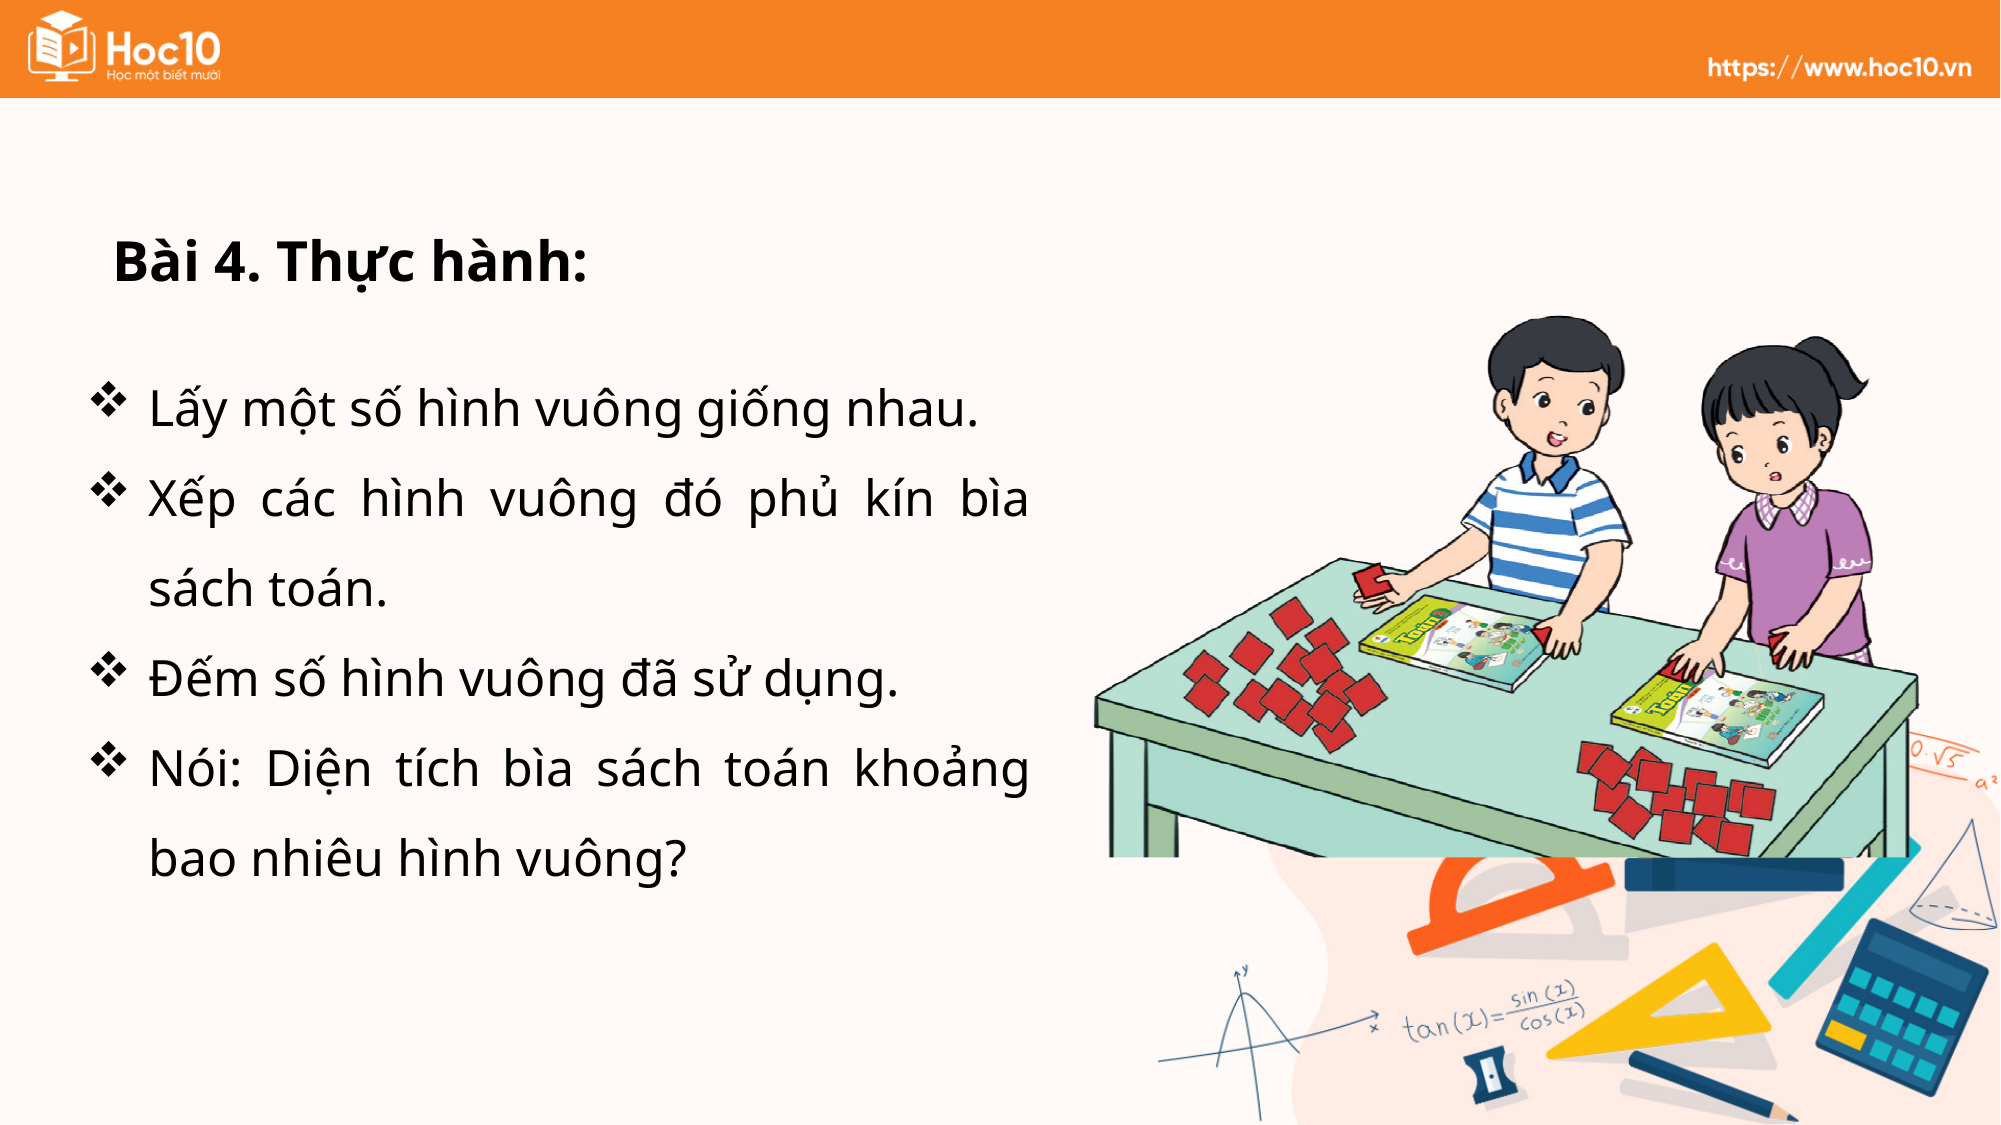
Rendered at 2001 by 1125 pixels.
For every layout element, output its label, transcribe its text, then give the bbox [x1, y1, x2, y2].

picture [0, 0, 2001, 1125]
text_box Bài 4. Thực hành: [97, 218, 605, 300]
text_box Lấy một số hình vuông giống nhau. Xếp các hình vuông đó phủ kín bìa sách toán. Đếm số hình vuông đã sử dụng. Nói: Diện tích bìa sách toán khoảng bao nhiêu hình vuông? [71, 338, 1041, 894]
